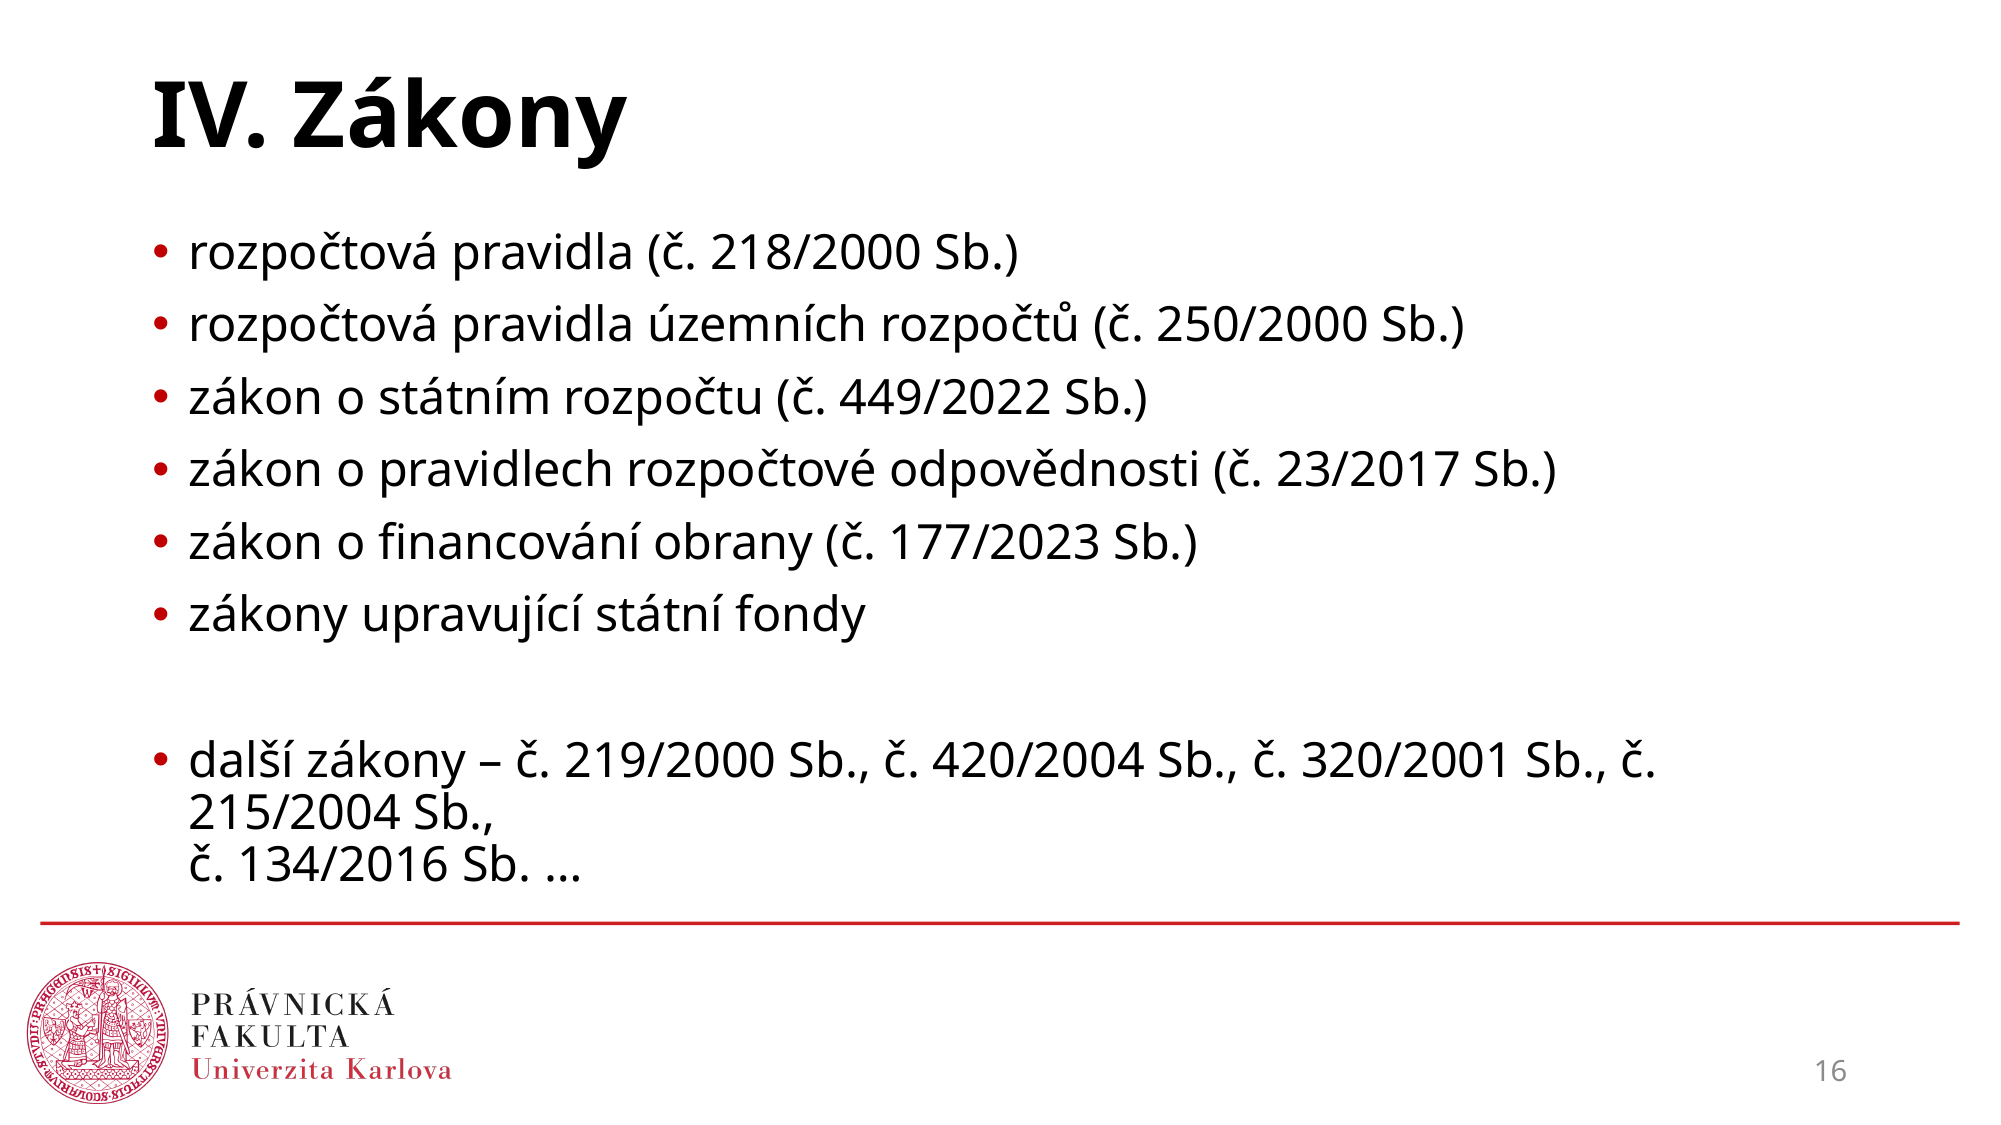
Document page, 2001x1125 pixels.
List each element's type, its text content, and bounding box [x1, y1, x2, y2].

slide_number 16 [1412, 1042, 1863, 1103]
picture [26, 962, 452, 1104]
list rozpočtová pravidla (č. 218/2000 Sb.) rozpočtová pravidla územních rozpočtů (č. 250/2000 Sb.) zákon o státním rozpočtu (č. 449/2022 Sb.) zákon o pravidlech rozpočtové odpovědnosti (č. 23/2017 Sb.) zákon o financování obrany (č. 177/2023 Sb.) zákony upravující státní fondy další zákony – č. 219/2000 Sb., č. 420/2004 Sb., č. 320/2001 Sb., č. 215/2004 Sb., č. 134/2016 Sb. … [137, 220, 1863, 905]
title IV. Zákony [137, 2, 1863, 220]
